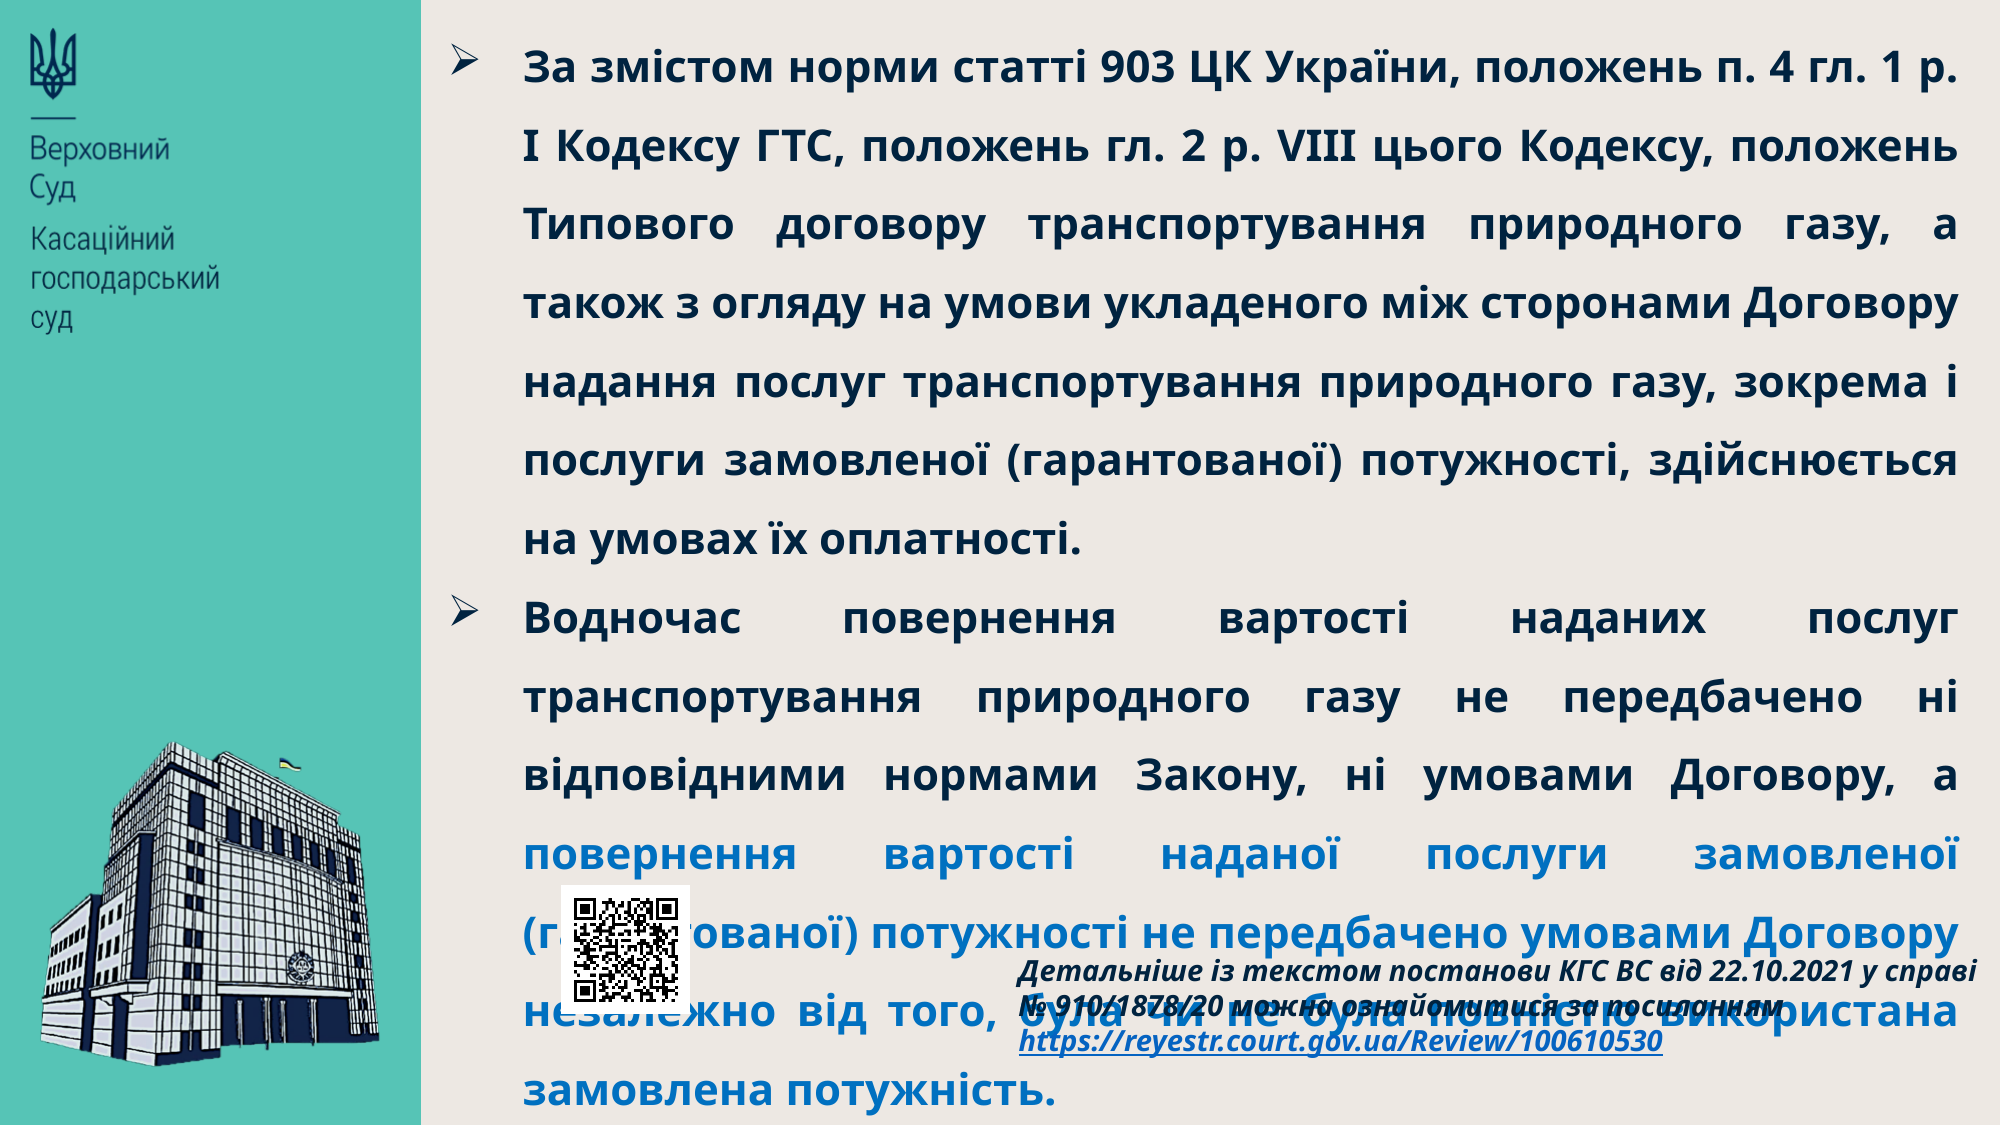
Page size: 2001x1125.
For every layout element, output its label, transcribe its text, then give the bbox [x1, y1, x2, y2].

text_box За змістом норми статті 903 ЦК України, положень п. 4 гл. 1 р. І Кодексу ГТС, положень гл. 2 р. VIII цього Кодексу, положень Типового договору транспортування природного газу, а також з огляду на умови укладеного між сторонами Договору надання послуг транспортування природного газу, зокрема і послуги замовленої (гарантованої) потужності, здійснюється на умовах їх оплатності. Водночас повернення вартості наданих послуг транспортування природного газу не передбачено ні відповідними нормами Закону, ні умовами Договору, а повернення вартості наданої послуги замовленої (гарантованої) потужності не передбачено умовами Договору незалежно від того, була чи не була повністю використана замовлена потужність. [432, 4, 1975, 1122]
picture [0, 0, 421, 1125]
picture [560, 885, 690, 1014]
text_box Детальніше із текстом постанови КГС ВС від 22.10.2021 у справі № 910/1878/20 можна ознайомитися за посиланням https://reyestr.court.gov.ua/Review/100610530 [1003, 944, 2000, 1070]
